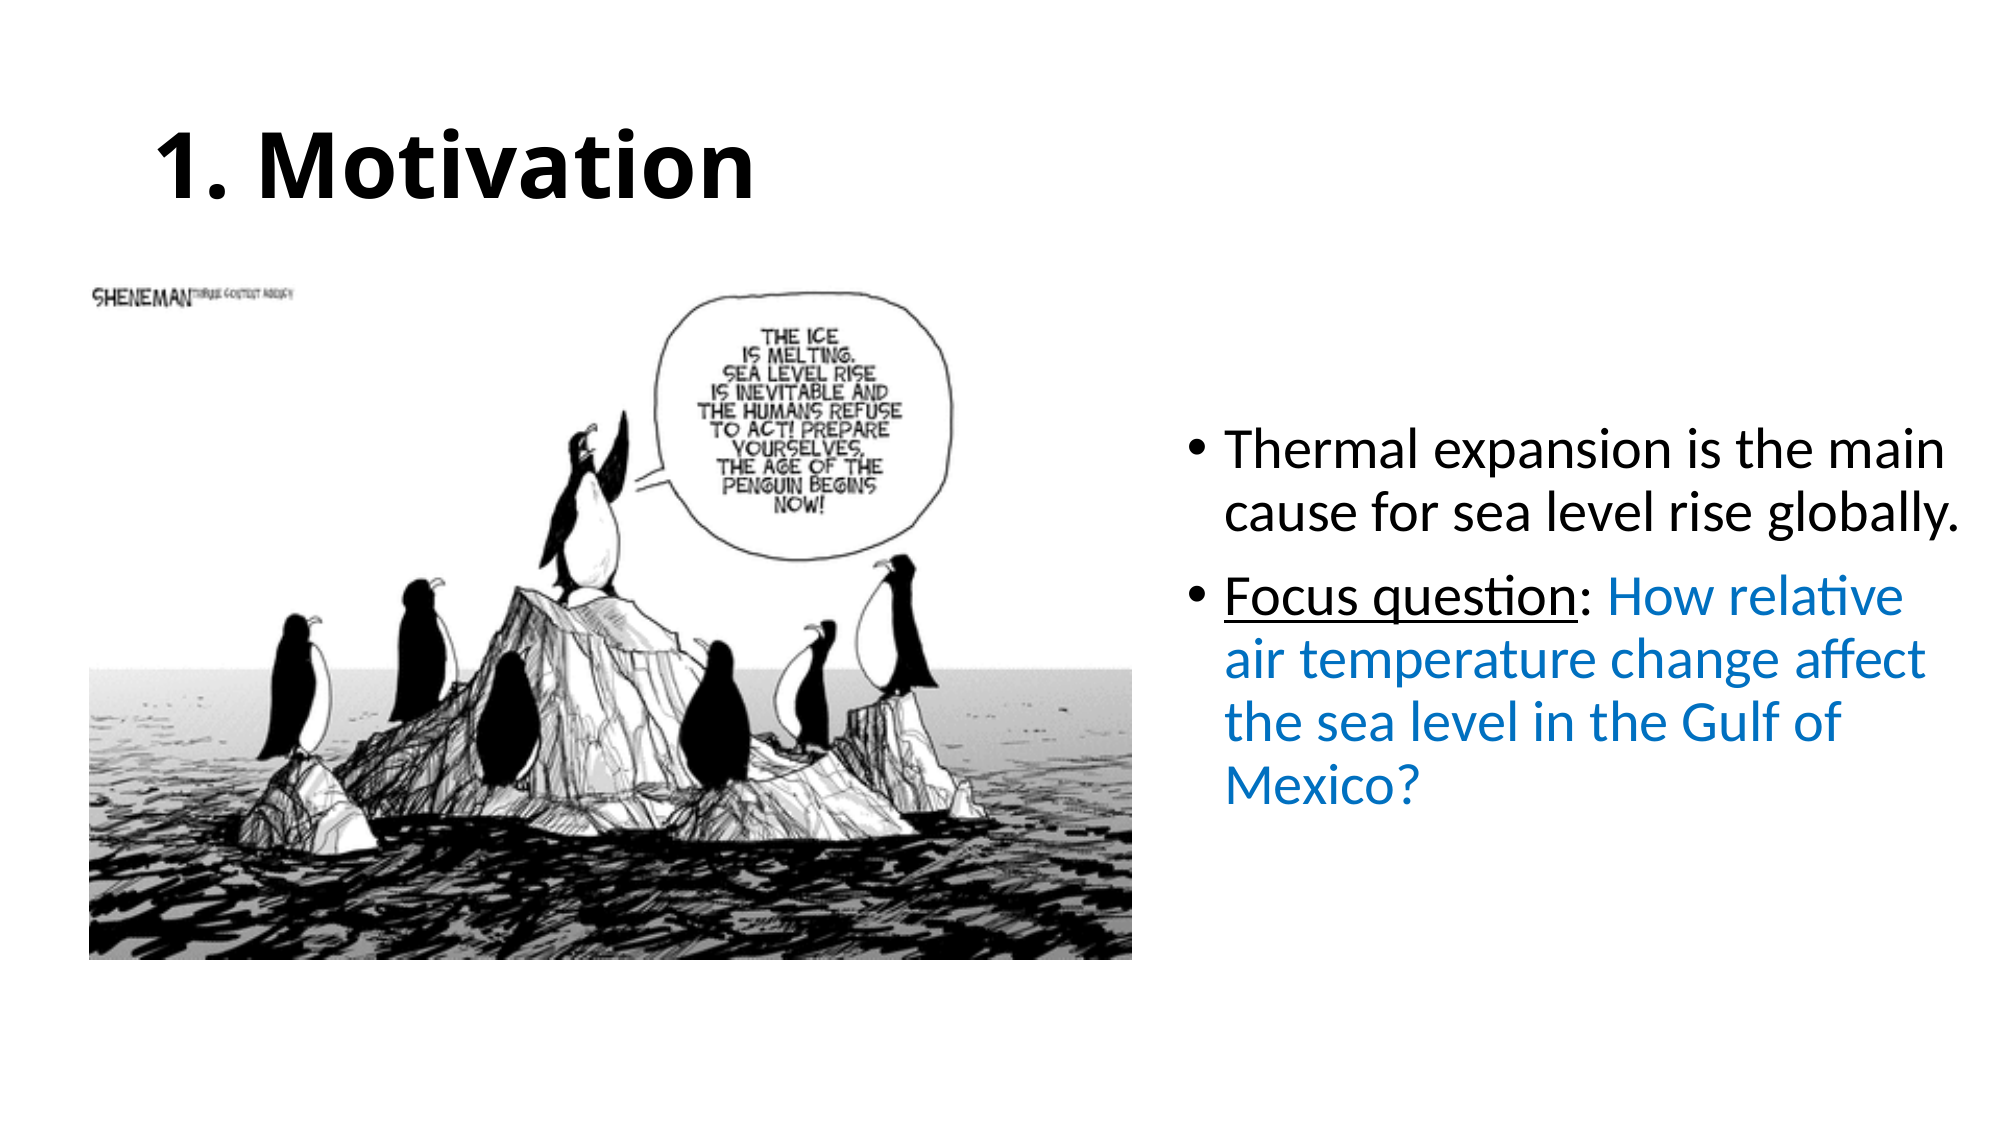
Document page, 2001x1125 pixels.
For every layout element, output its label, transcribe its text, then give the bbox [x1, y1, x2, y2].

title 1. Motivation [137, 59, 1863, 278]
picture [89, 284, 1132, 960]
list Thermal expansion is the main cause for sea level rise globally. Focus question: How relative air temperature change affect the sea level in the Gulf of Mexico? [1171, 411, 1977, 1125]
